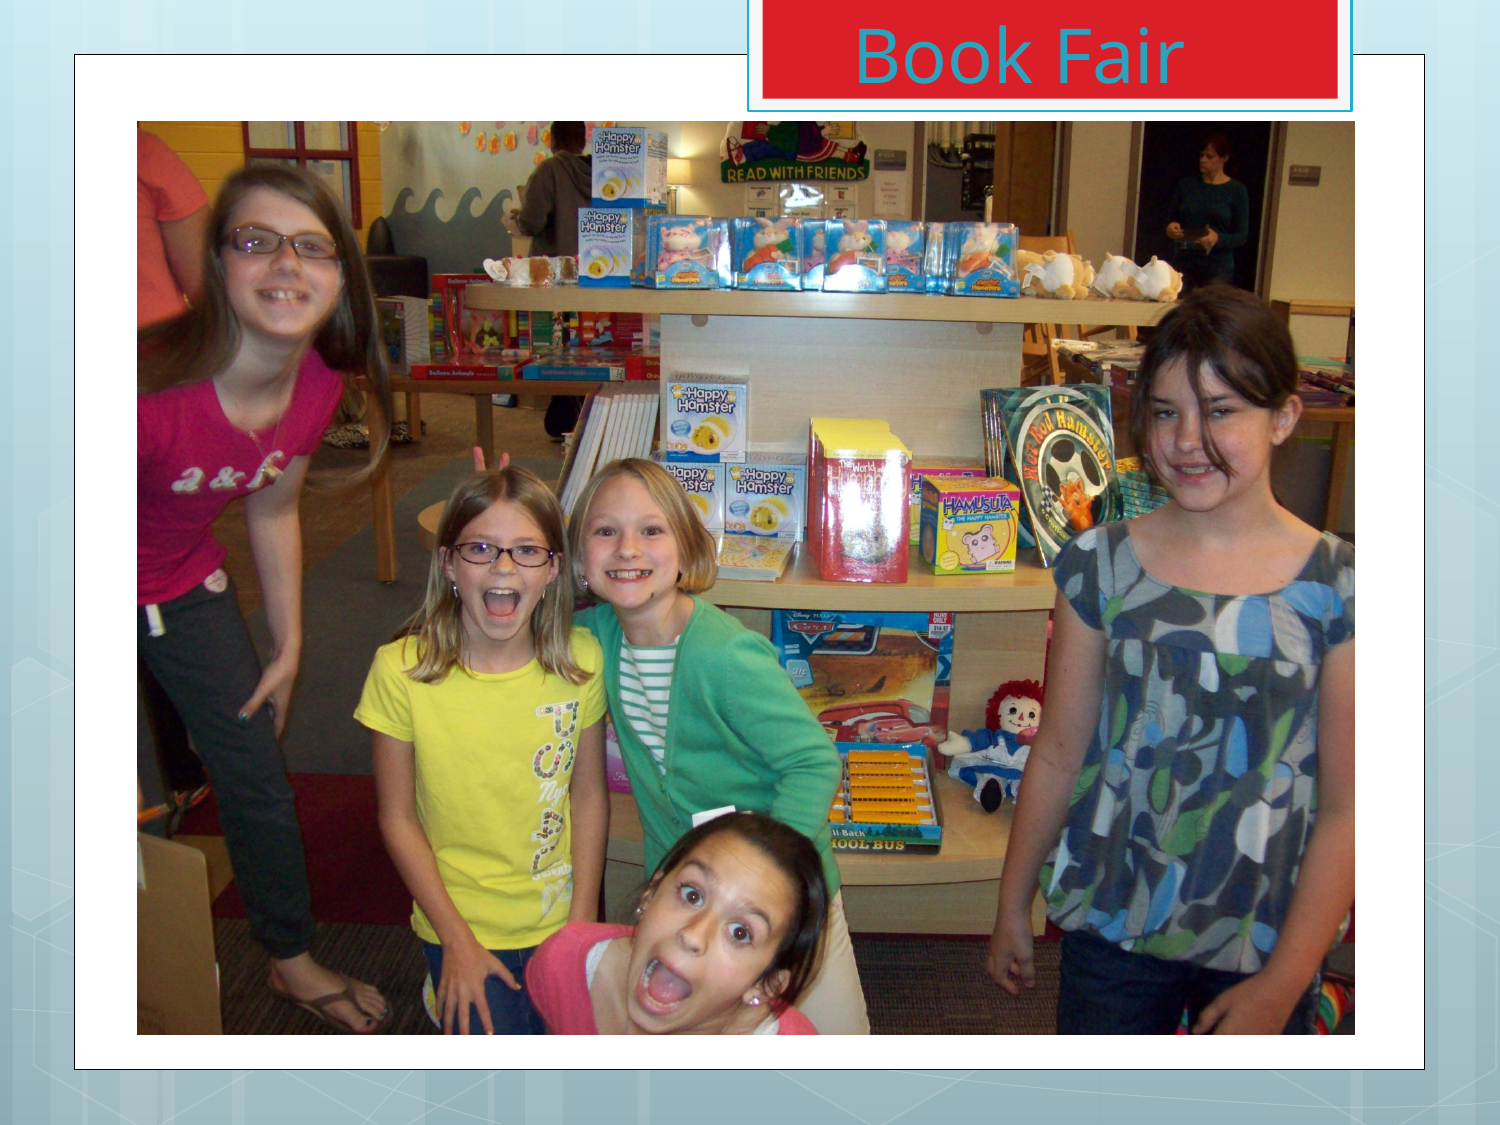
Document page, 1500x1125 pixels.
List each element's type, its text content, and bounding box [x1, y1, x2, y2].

title Book Fair [837, 0, 1279, 107]
picture [137, 121, 1356, 1036]
